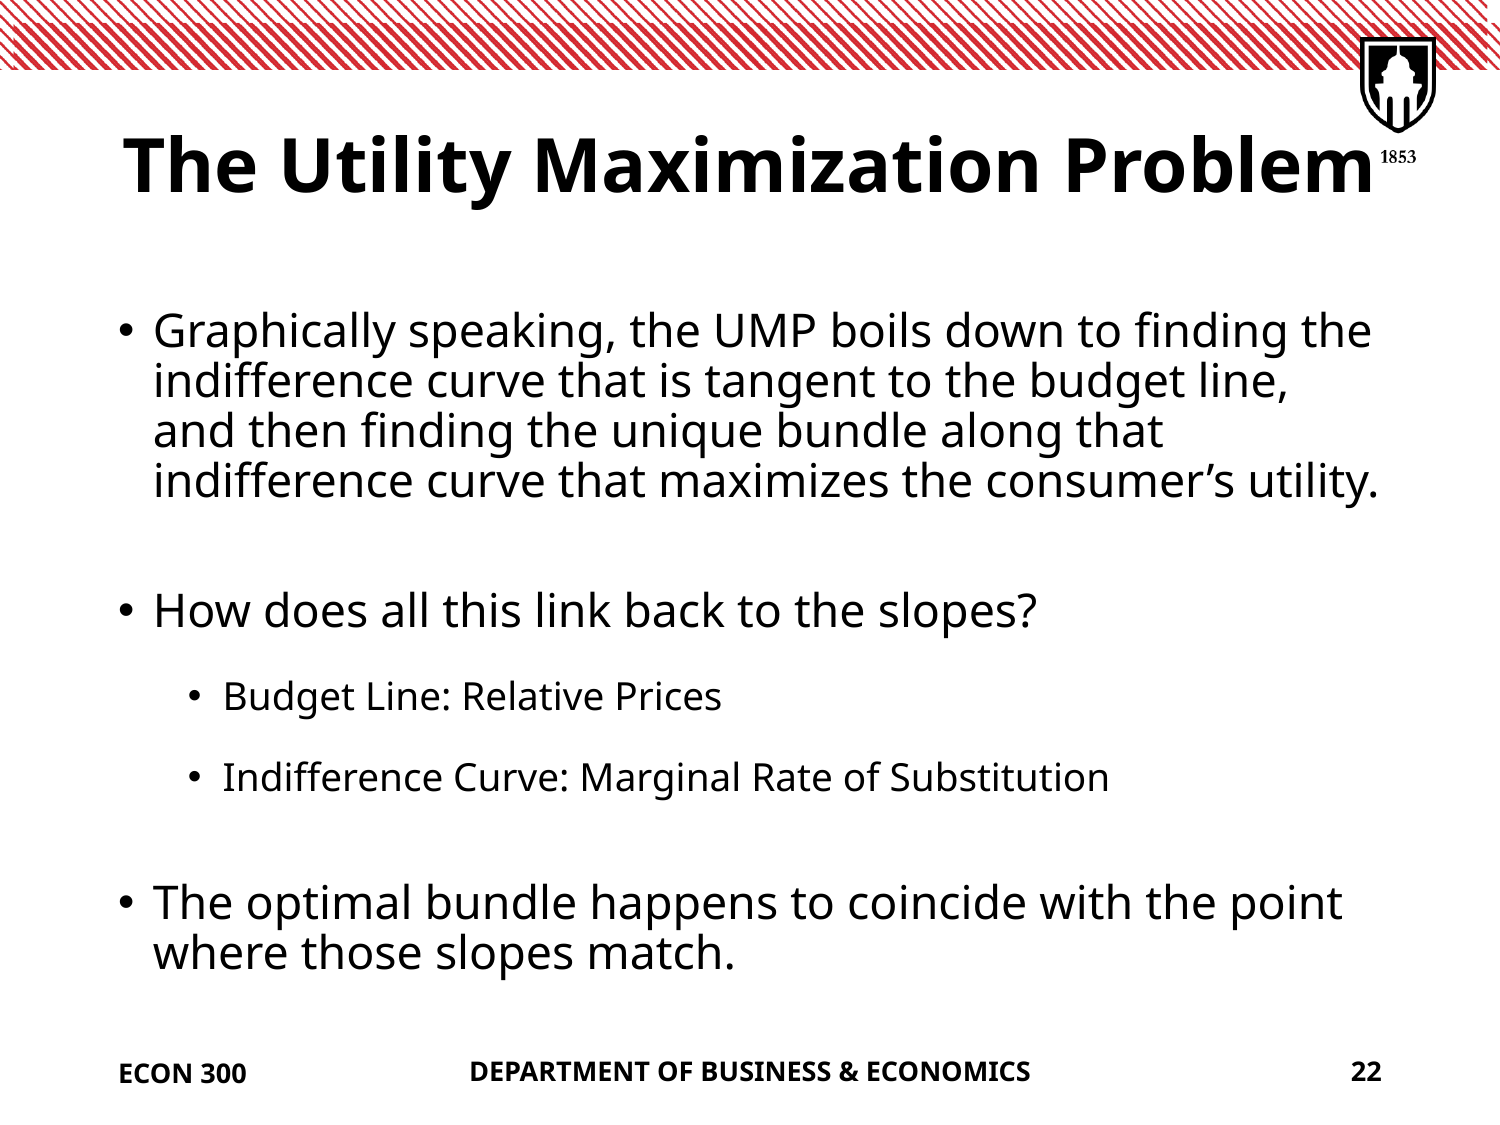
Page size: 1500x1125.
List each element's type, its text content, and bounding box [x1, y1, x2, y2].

picture [0, 0, 1500, 163]
title The Utility Maximization Problem [103, 59, 1397, 278]
slide_number 22 [1059, 1042, 1397, 1103]
list Graphically speaking, the UMP boils down to finding the indifference curve that is tangent to the budget line, and then finding the unique bundle along that indifference curve that maximizes the consumer’s utility. How does all this link back to the slopes? Budget Line: Relative Prices Indifference Curve: Marginal Rate of Substitution The optimal bundle happens to coincide with the point where those slopes match. [103, 299, 1397, 1014]
slide_number ECON 300 [103, 1042, 277, 1103]
footer DEPARTMENT OF BUSINESS & ECONOMICS [277, 1042, 1059, 1103]
